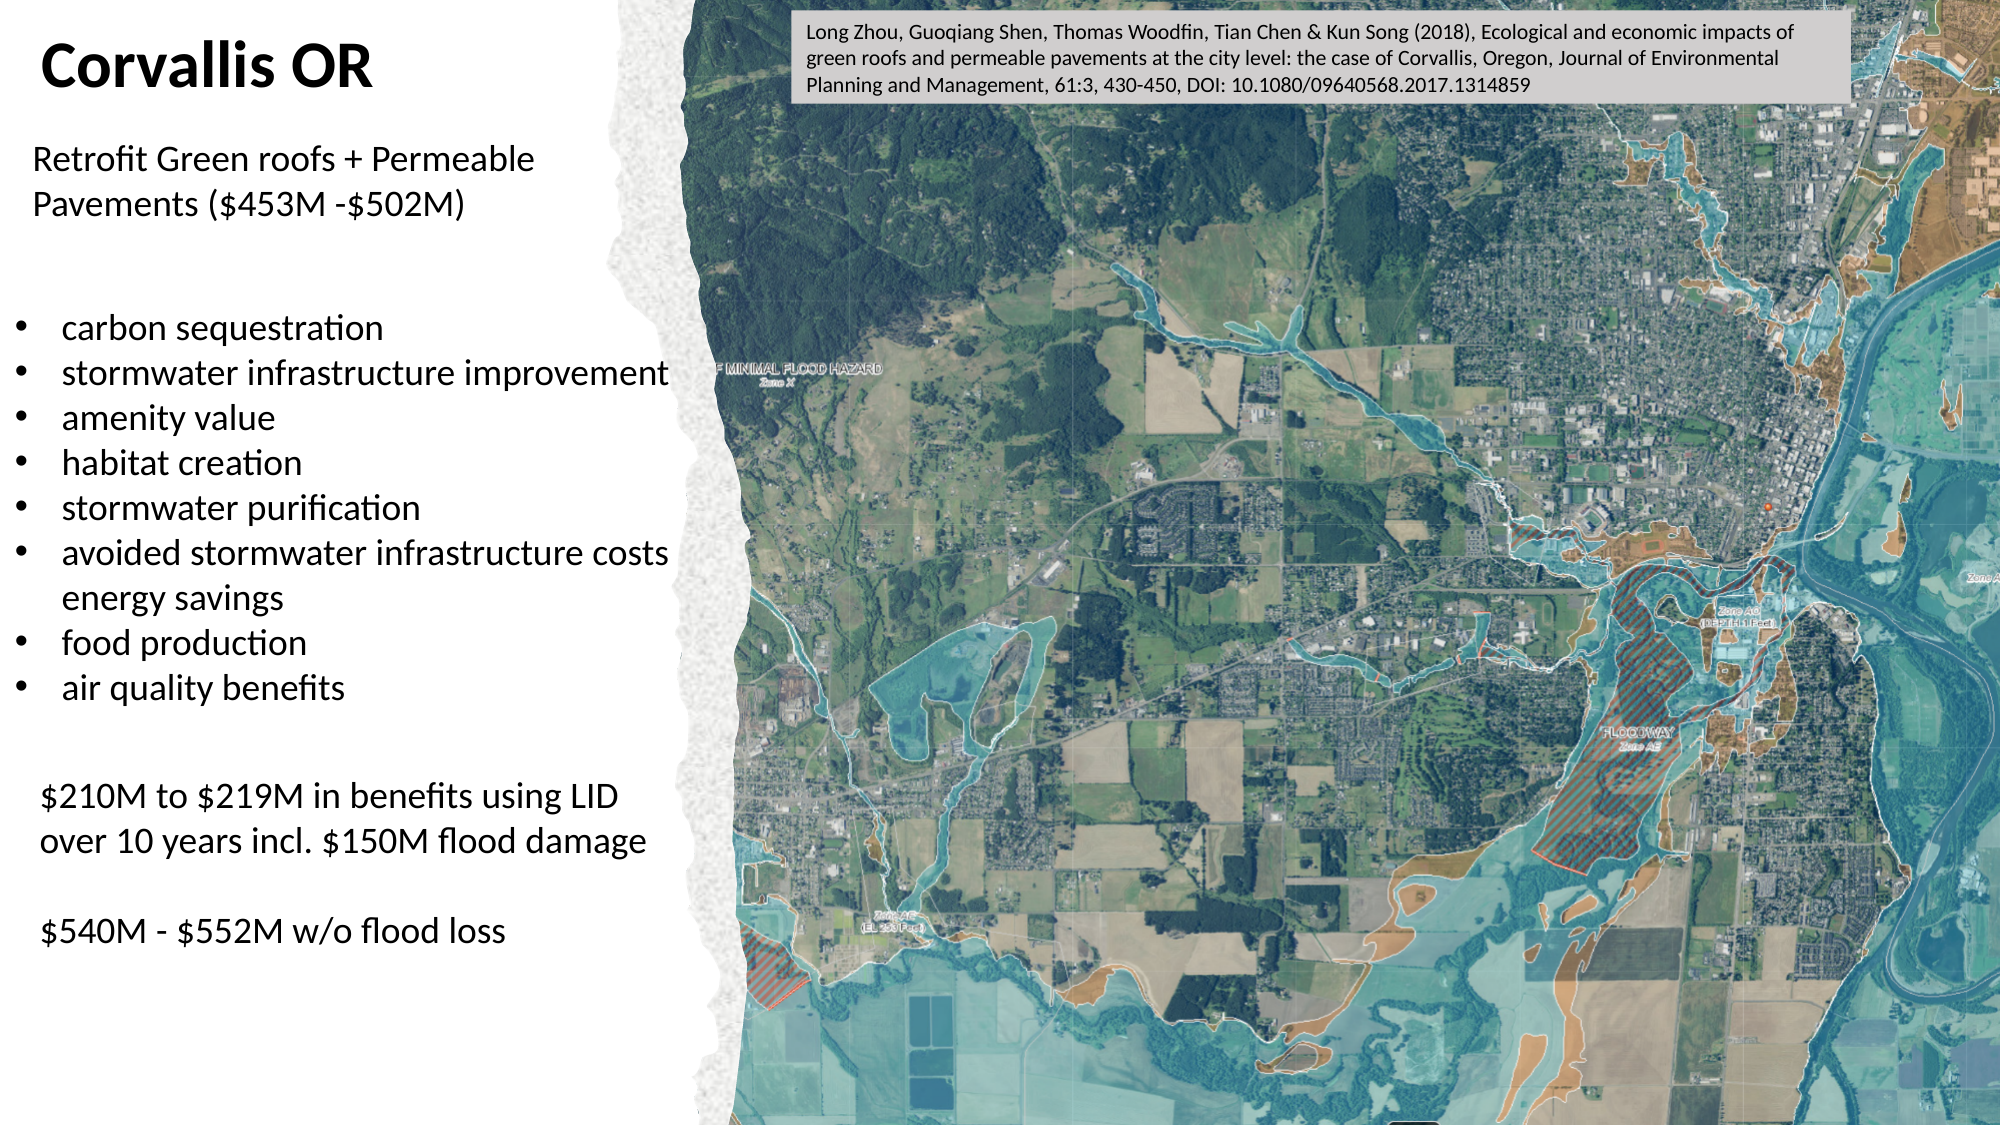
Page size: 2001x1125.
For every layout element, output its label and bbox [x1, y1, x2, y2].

text_box [0, 0, 752, 1125]
picture [752, 0, 2000, 1125]
